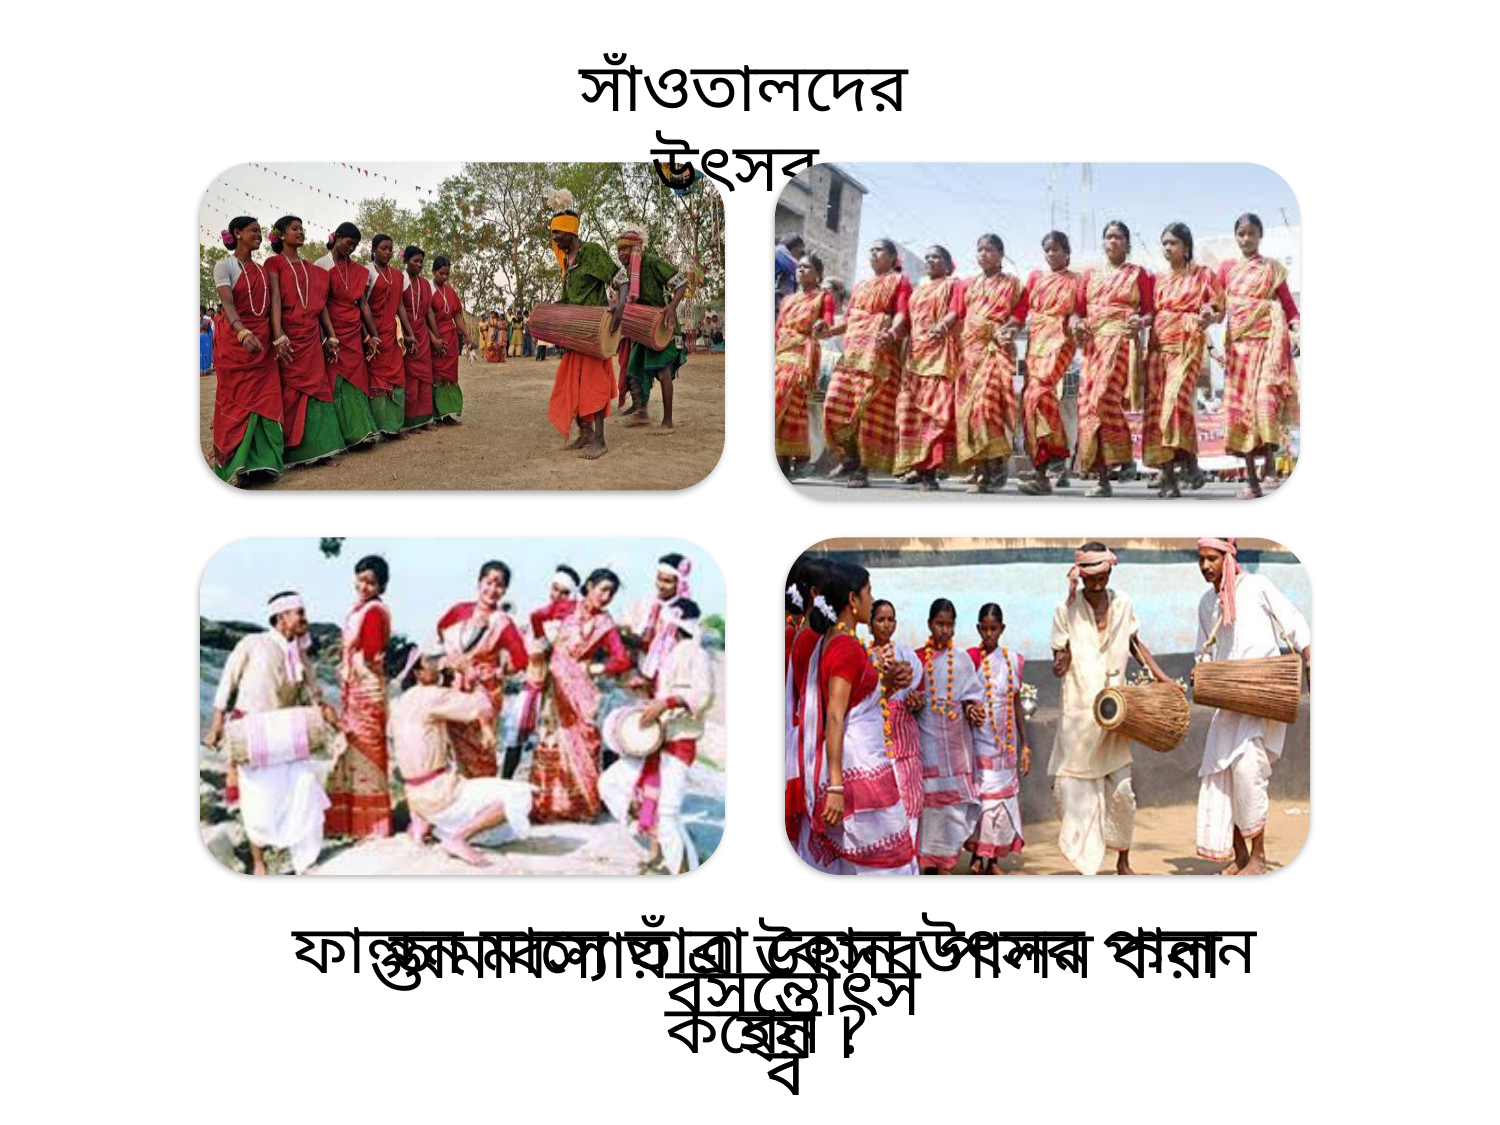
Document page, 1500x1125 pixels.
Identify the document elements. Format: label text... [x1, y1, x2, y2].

picture [784, 537, 1311, 876]
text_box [487, 37, 1001, 176]
text_box বসন্তোৎসব [637, 941, 950, 1117]
picture [199, 162, 726, 491]
text_box ফাল্গুন মাসে তাঁরা কোন উৎসব পালন করেন ? [262, 899, 1288, 1075]
picture [774, 162, 1301, 501]
text_box অমাবস্যায় এ উৎসব পালন করা হয় । [349, 904, 1263, 1079]
picture [199, 537, 726, 876]
